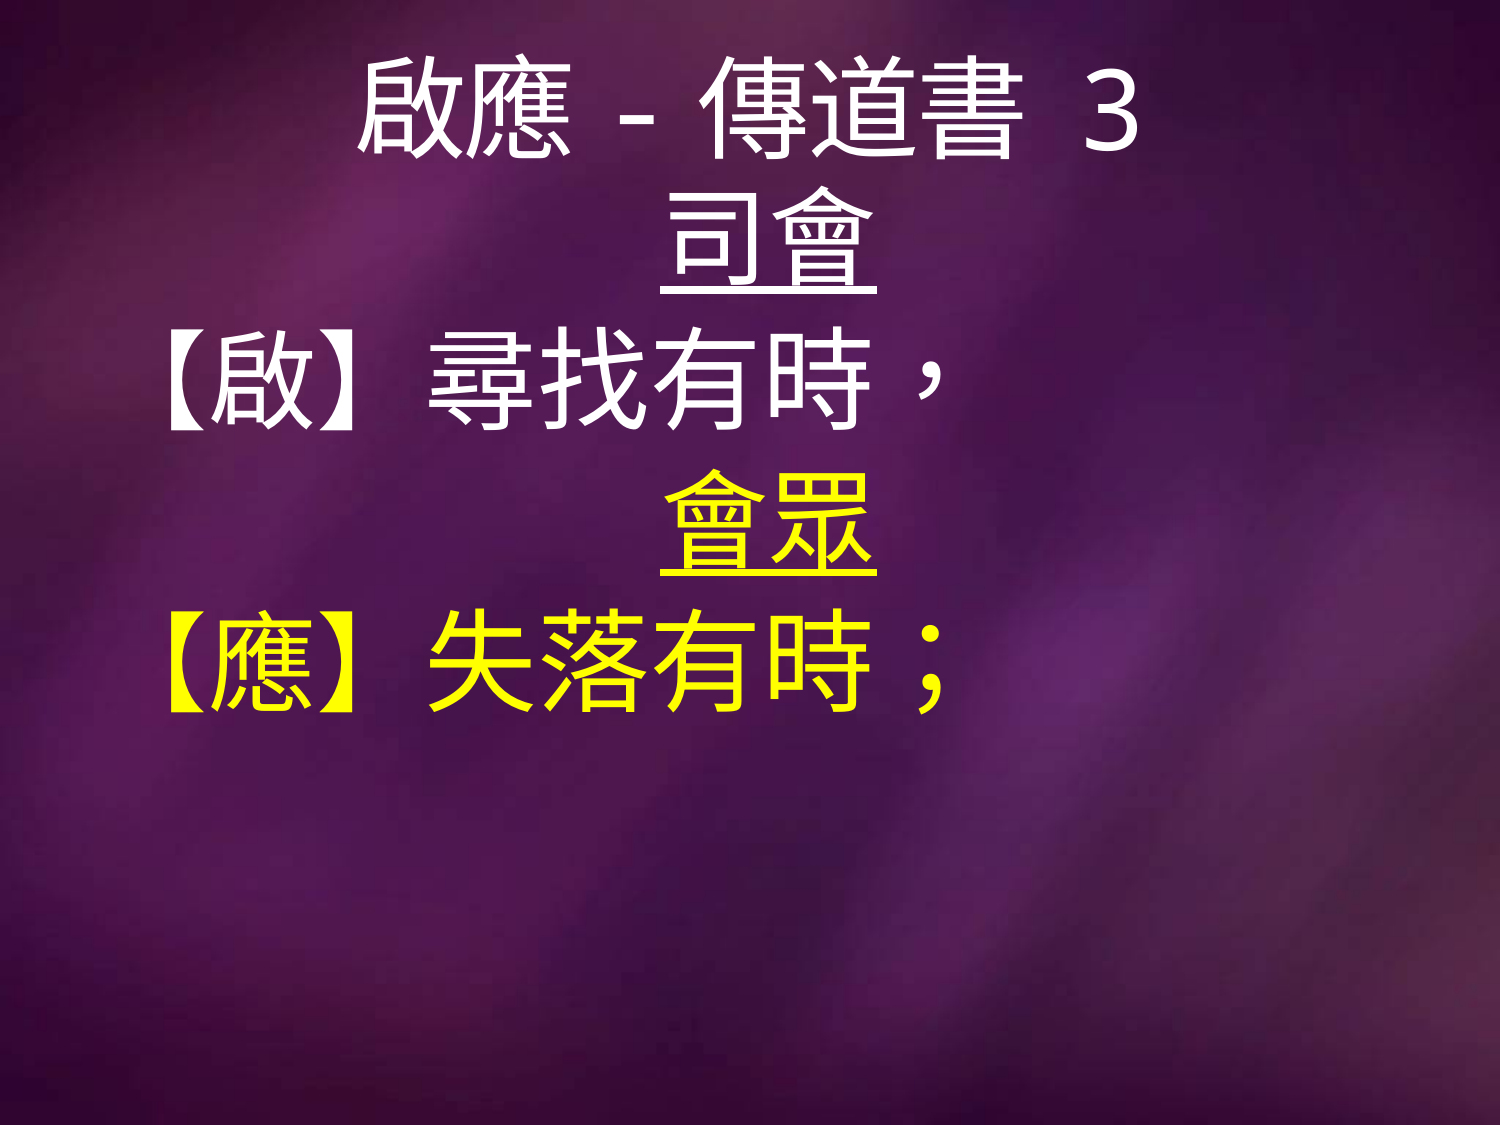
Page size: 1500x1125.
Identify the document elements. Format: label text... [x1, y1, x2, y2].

title 啟應-傳道書 3 [62, 37, 1438, 174]
list 司會 【啟】尋找有時， 會眾 【應】失落有時； [99, 184, 1438, 747]
picture [0, 0, 1500, 1125]
